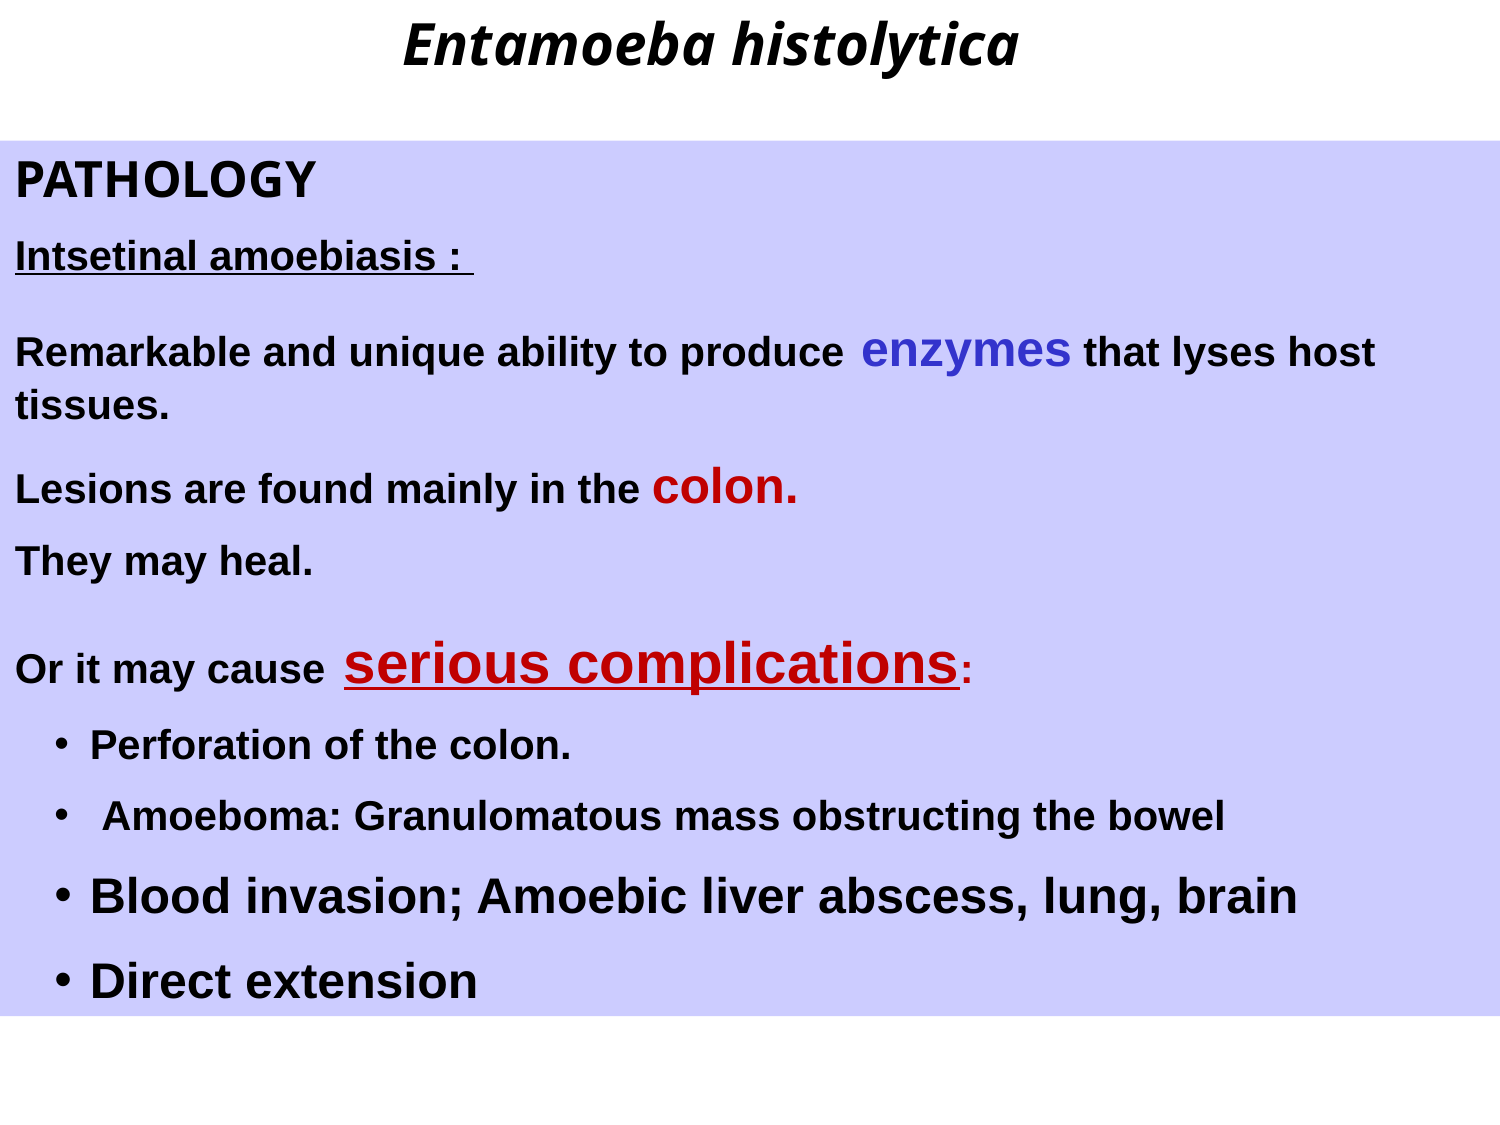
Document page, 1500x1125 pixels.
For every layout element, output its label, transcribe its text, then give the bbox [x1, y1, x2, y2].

text_box Entamoeba histolytica [387, 0, 1126, 85]
text_box PATHOLOGY Intsetinal amoebiasis : Remarkable and unique ability to produce enzymes that lyses host tissues. Lesions are found mainly in the colon. They may heal. Or it may cause serious complications: Perforation of the colon. Amoeboma: Granulomatous mass obstructing the bowel Blood invasion; Amoebic liver abscess, lung, brain Direct extension [0, 140, 1500, 1017]
